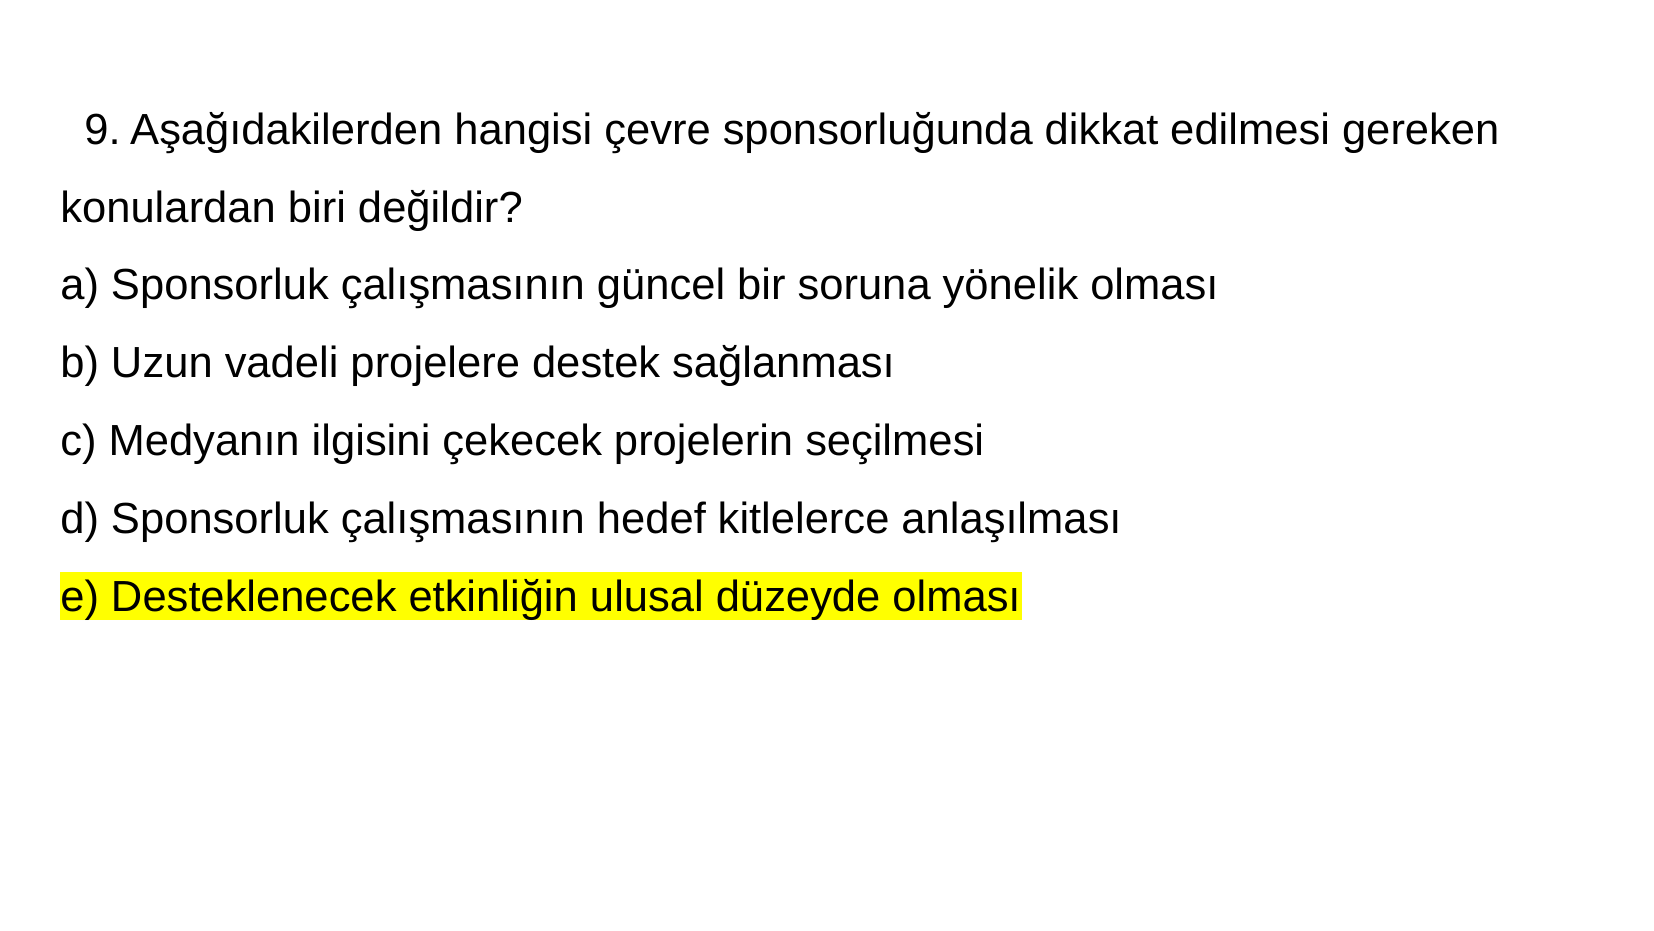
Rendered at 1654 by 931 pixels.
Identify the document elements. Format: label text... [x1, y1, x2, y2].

list 9. Aşağıdakilerden hangisi çevre sponsorluğunda dikkat edilmesi gereken konulardan biri değildir? a) Sponsorluk çalışmasının güncel bir soruna yönelik olması b) Uzun vadeli projelere destek sağlanması c) Medyanın ilgisini çekecek projelerin seçilmesi d) Sponsorluk çalışmasının hedef kitlelerce anlaşılması e) Desteklenecek etkinliğin ulusal düzeyde olması [60, 22, 1532, 864]
